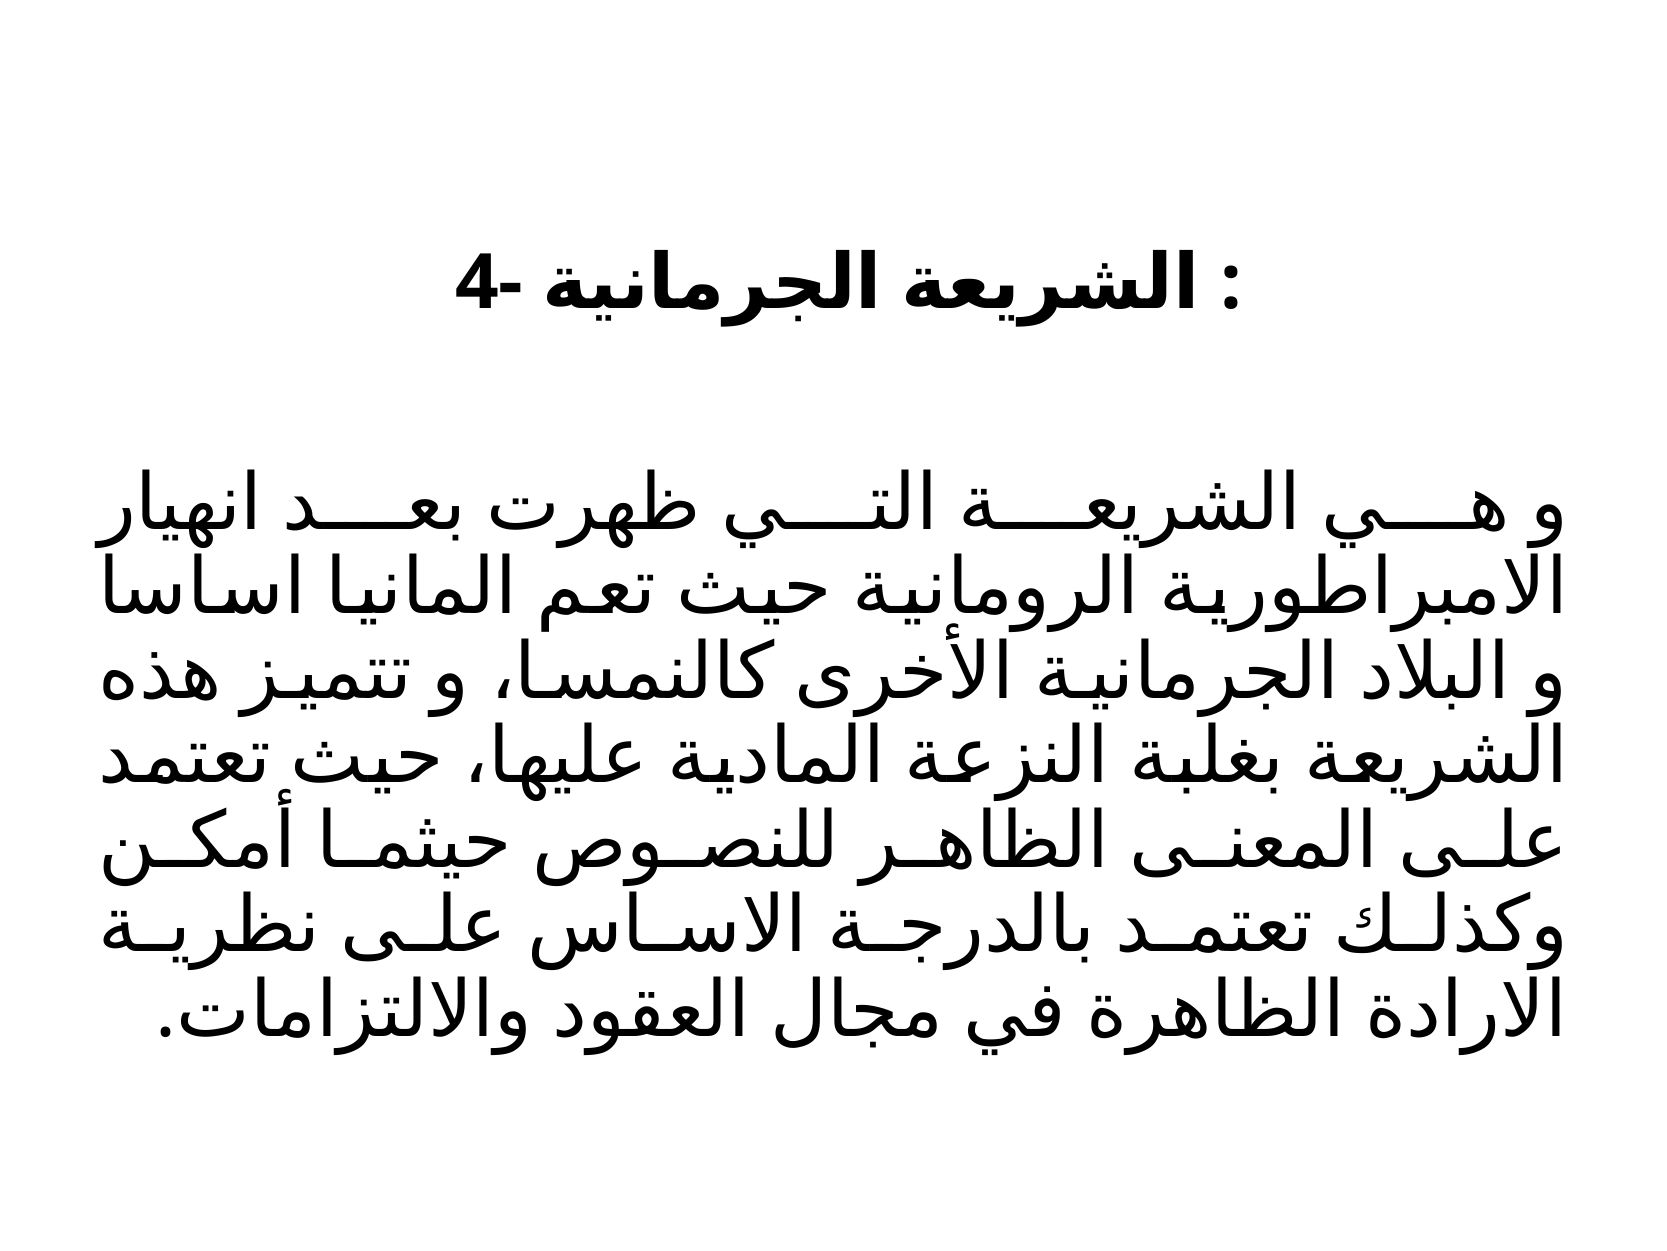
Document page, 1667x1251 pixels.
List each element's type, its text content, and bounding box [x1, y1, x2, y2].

list و هي الشريعة التي ظهرت بعد انهيار الامبراطورية الرومانية حيث تعم المانيا اساسا و البلاد الجرمانية الأخرى كالنمسا، و تتميز هذه الشريعة بغلبة النزعة المادية عليها، حيث تعتمد على المعنى الظاهر للنصوص حيثما أمكن وكذلك تعتمد بالدرجة الاساس على نظرية الارادة الظاهرة في مجال العقود والالتزامات. [83, 454, 1584, 1117]
title 4- الشريعة الجرمانية : [98, 165, 1599, 402]
